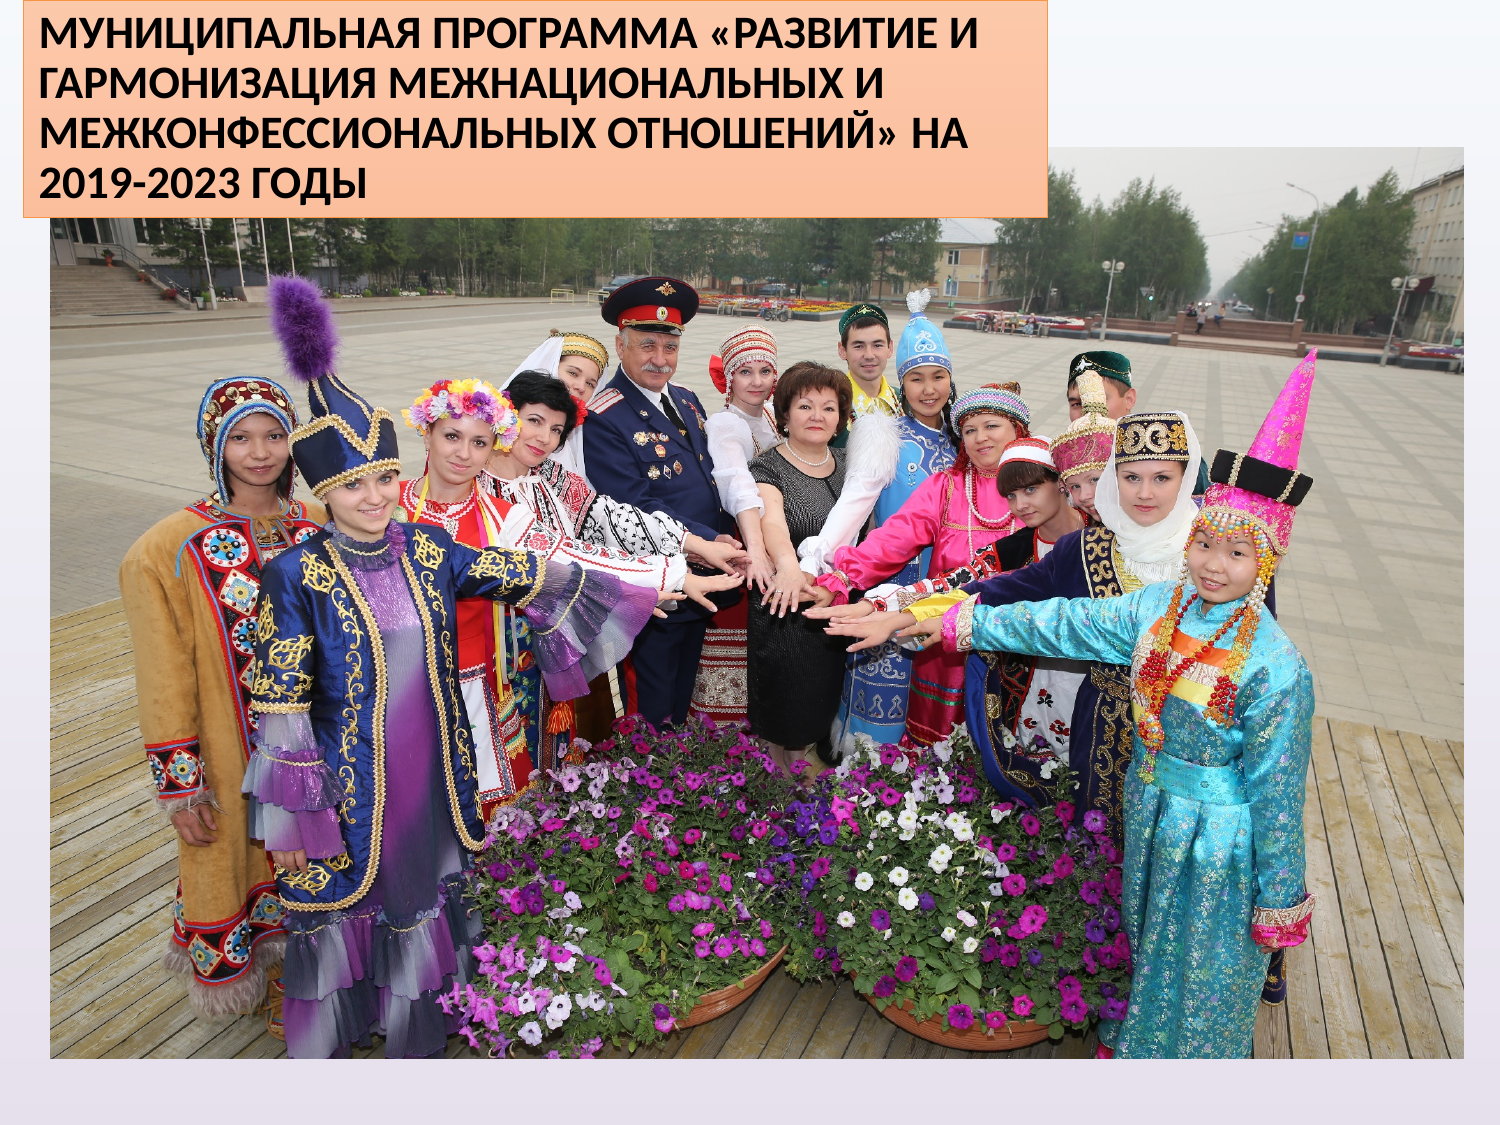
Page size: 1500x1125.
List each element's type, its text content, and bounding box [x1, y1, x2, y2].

picture [50, 147, 1464, 1059]
title МУНИЦИПАЛЬНАЯ ПРОГРАММА «РАЗВИТИЕ И ГАРМОНИЗАЦИЯ МЕЖНАЦИОНАЛЬНЫХ И МЕЖКОНФЕССИОНАЛЬНЫХ ОТНОШЕНИЙ» НА 2019-2023 ГОДЫ [23, 0, 1048, 218]
